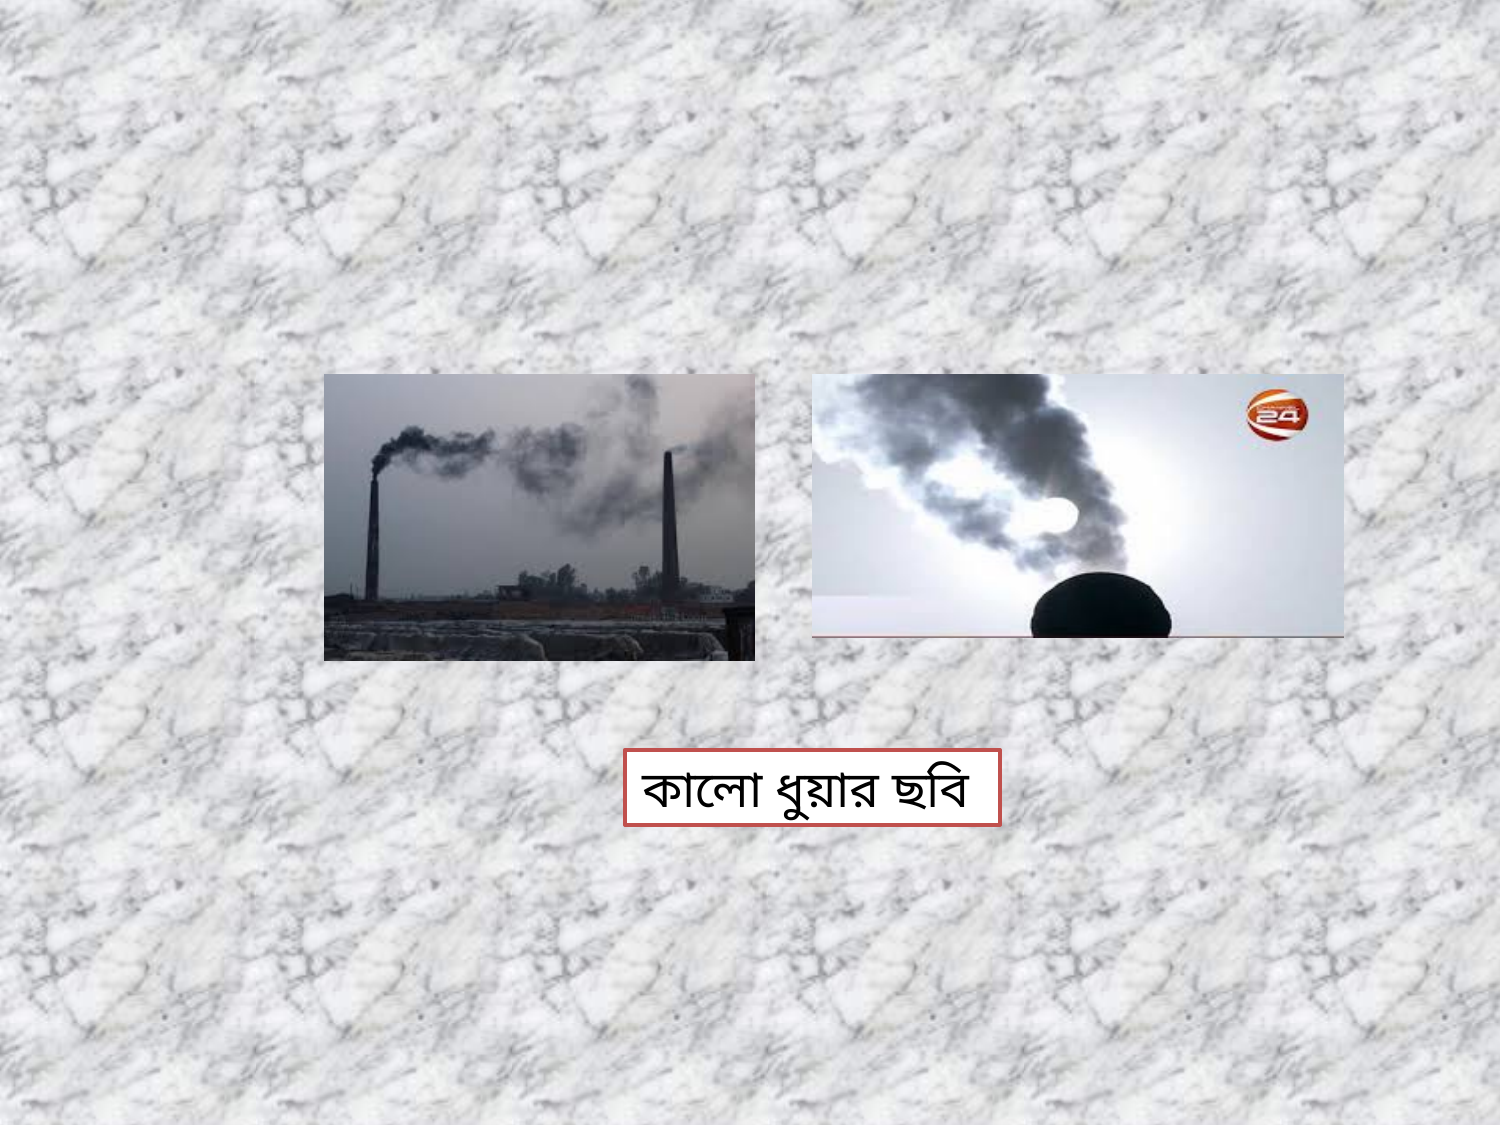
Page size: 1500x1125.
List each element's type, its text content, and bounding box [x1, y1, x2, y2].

text_box কালো ধুয়ার ছবি [623, 748, 1002, 827]
picture [0, 0, 1500, 1125]
